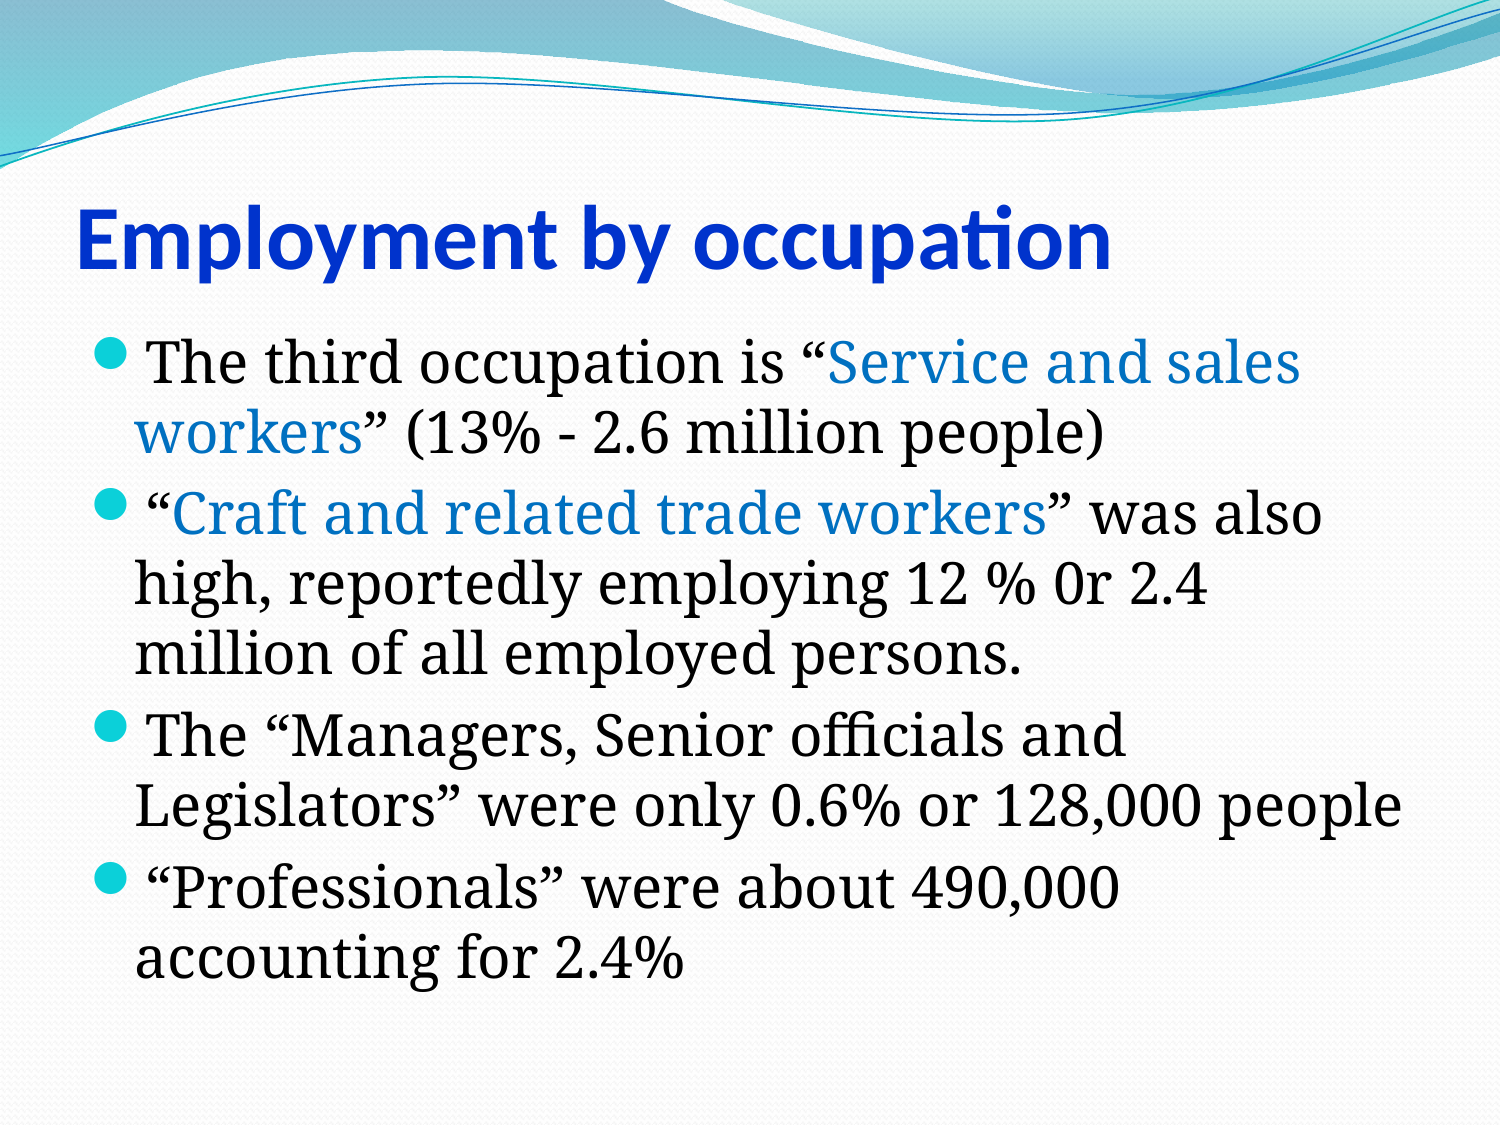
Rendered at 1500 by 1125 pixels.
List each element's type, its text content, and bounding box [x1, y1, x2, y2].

title Employment by occupation [75, 115, 1425, 288]
list The third occupation is “Service and sales workers” (13% - 2.6 million people) “Craft and related trade workers” was also high, reportedly employing 12 % 0r 2.4 million of all employed persons. The “Managers, Senior officials and Legislators” were only 0.6% or 128,000 people “Professionals” were about 490,000 accounting for 2.4% [75, 317, 1425, 1038]
